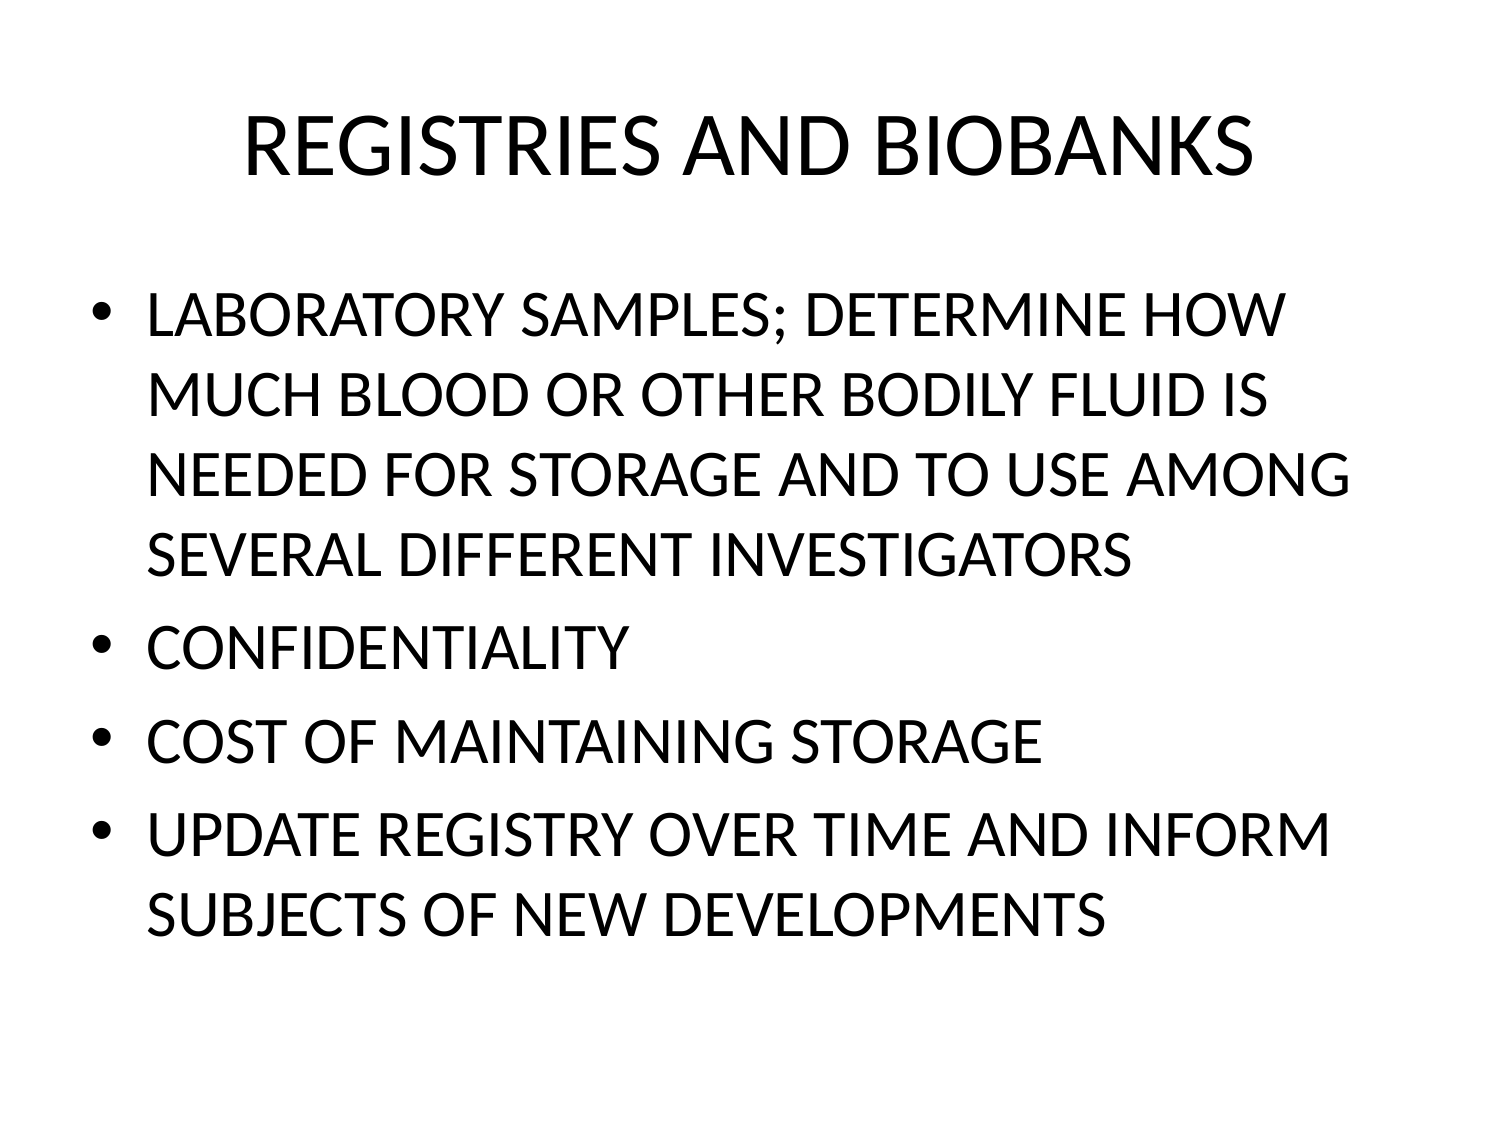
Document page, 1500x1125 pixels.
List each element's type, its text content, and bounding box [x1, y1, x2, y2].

title REGISTRIES AND BIOBANKS [75, 45, 1425, 233]
list LABORATORY SAMPLES; DETERMINE HOW MUCH BLOOD OR OTHER BODILY FLUID IS NEEDED FOR STORAGE AND TO USE AMONG SEVERAL DIFFERENT INVESTIGATORS CONFIDENTIALITY COST OF MAINTAINING STORAGE UPDATE REGISTRY OVER TIME AND INFORM SUBJECTS OF NEW DEVELOPMENTS [75, 262, 1425, 1005]
